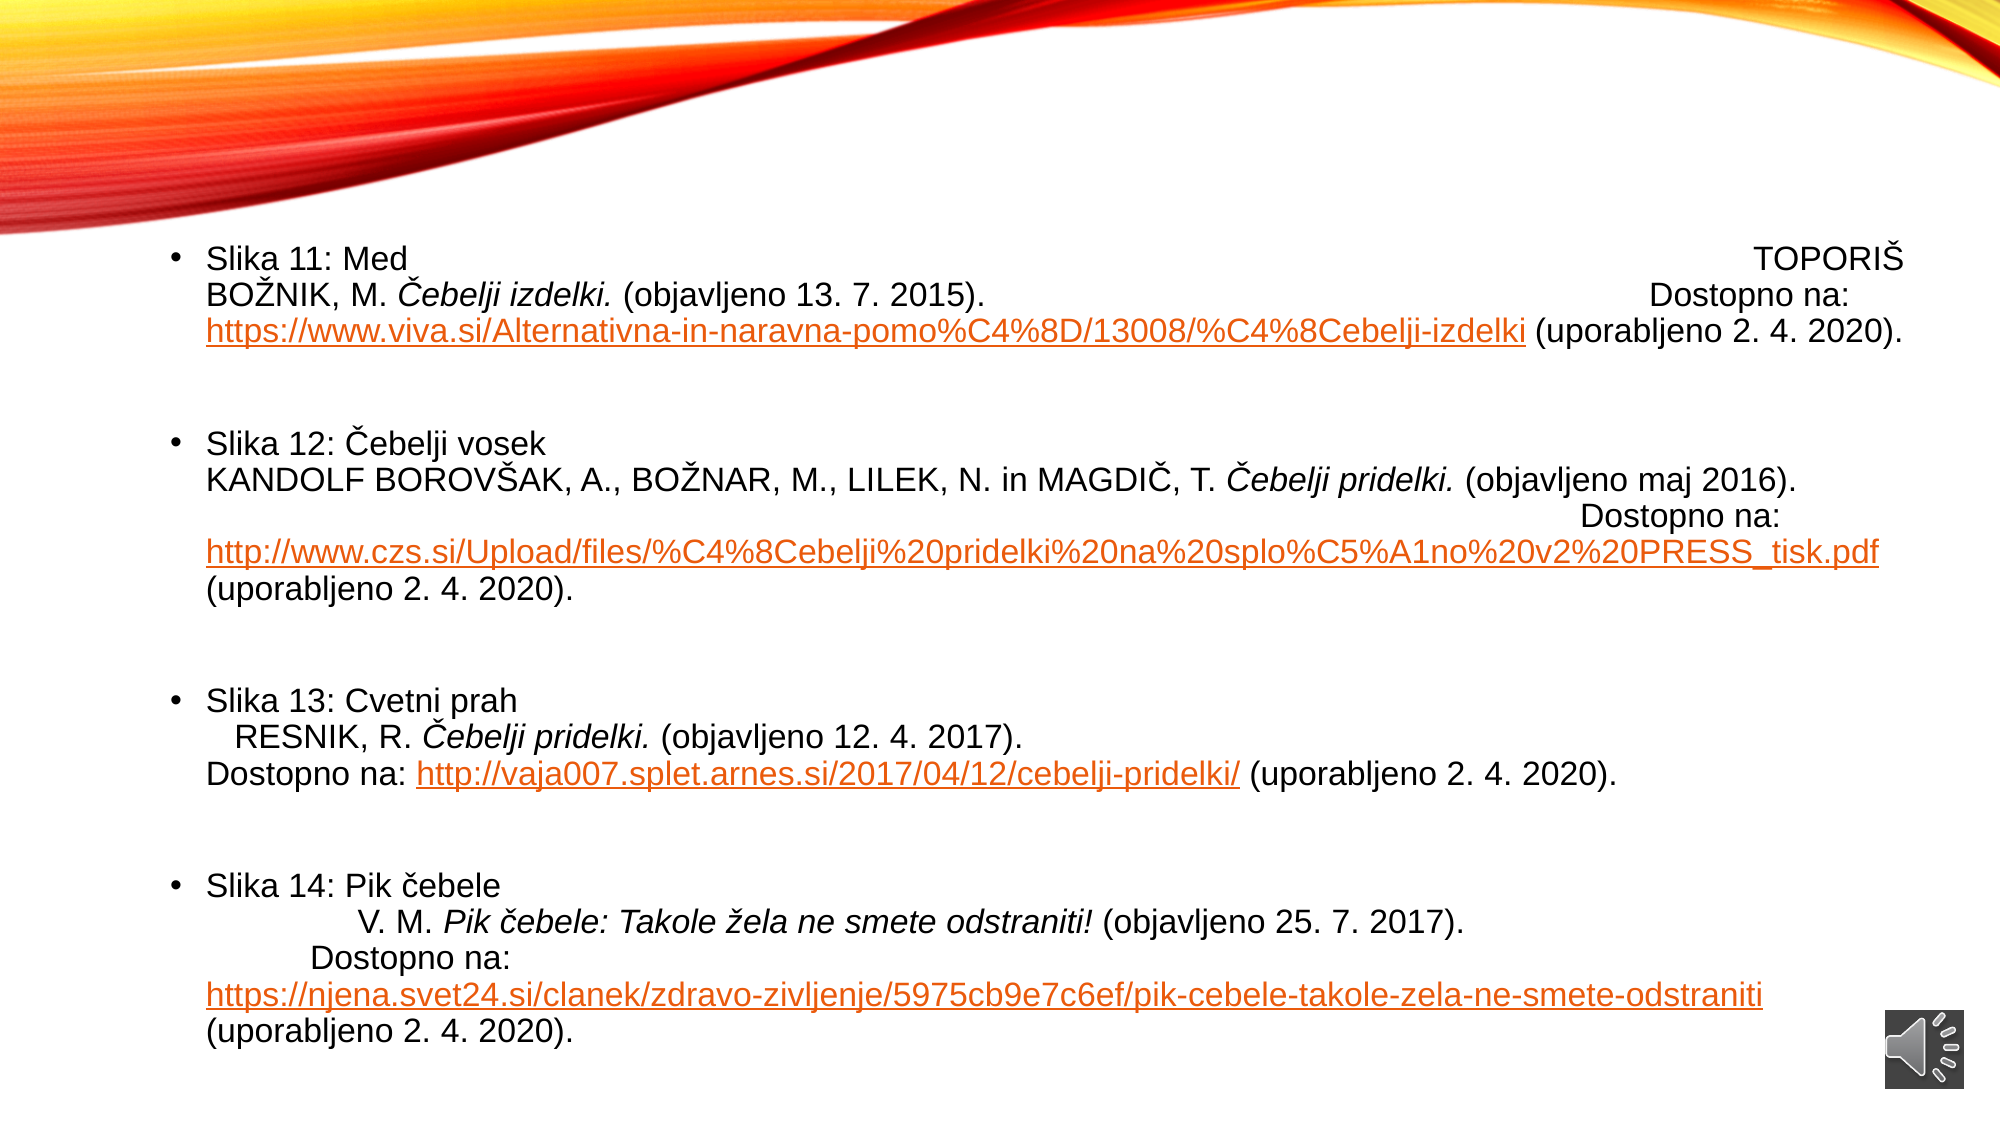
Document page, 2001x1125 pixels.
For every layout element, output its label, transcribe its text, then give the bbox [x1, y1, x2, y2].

list Slika 11: Med TOPORIŠ BOŽNIK, M. Čebelji izdelki. (objavljeno 13. 7. 2015). Dostopno na: https://www.viva.si/Alternativna-in-naravna-pomo%C4%8D/13008/%C4%8Cebelji-izdelki (uporabljeno 2. 4. 2020). Slika 12: Čebelji vosek KANDOLF BOROVŠAK, A., BOŽNAR, M., LILEK, N. in MAGDIČ, T. Čebelji pridelki. (objavljeno maj 2016). Dostopno na: http://www.czs.si/Upload/files/%C4%8Cebelji%20pridelki%20na%20splo%C5%A1no%20v2%20PRESS_tisk.pdf (uporabljeno 2. 4. 2020). Slika 13: Cvetni prah RESNIK, R. Čebelji pridelki. (objavljeno 12. 4. 2017). Dostopno na: http://vaja007.splet.arnes.si/2017/04/12/cebelji-pridelki/ (uporabljeno 2. 4. 2020). Slika 14: Pik čebele V. M. Pik čebele: Takole žela ne smete odstraniti! (objavljeno 25. 7. 2017). Dostopno na: https://njena.svet24.si/clanek/zdravo-zivljenje/5975cb9e7c6ef/pik-cebele-takole-zela-ne-smete-odstraniti (uporabljeno 2. 4. 2020). [155, 173, 1925, 1103]
picture [0, 0, 2000, 237]
picture [1884, 1009, 1965, 1090]
